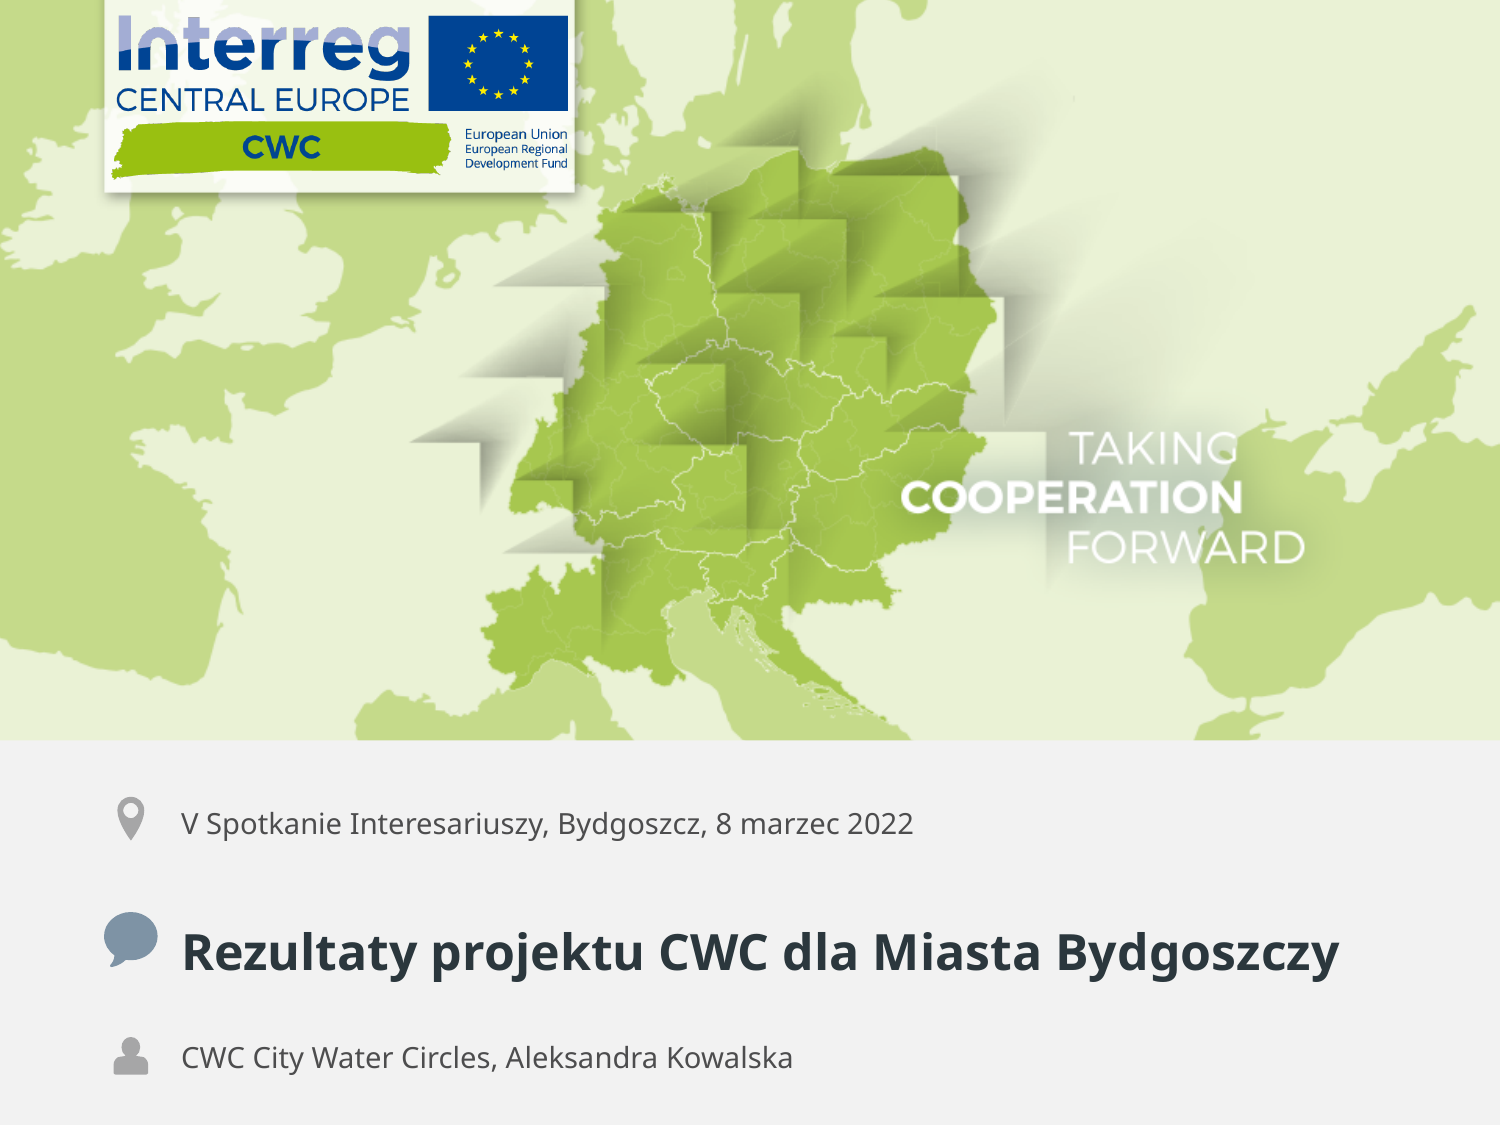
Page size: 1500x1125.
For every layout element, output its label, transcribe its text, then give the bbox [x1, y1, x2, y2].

list Rezultaty projektu CWC dla Miasta Bydgoszczy [181, 896, 1454, 1014]
picture [0, 0, 1500, 740]
list V Spotkanie Interesariuszy, Bydgoszcz, 8 marzec 2022 [181, 776, 1454, 871]
list CWC City Water Circles, Aleksandra Kowalska [181, 1034, 1454, 1080]
